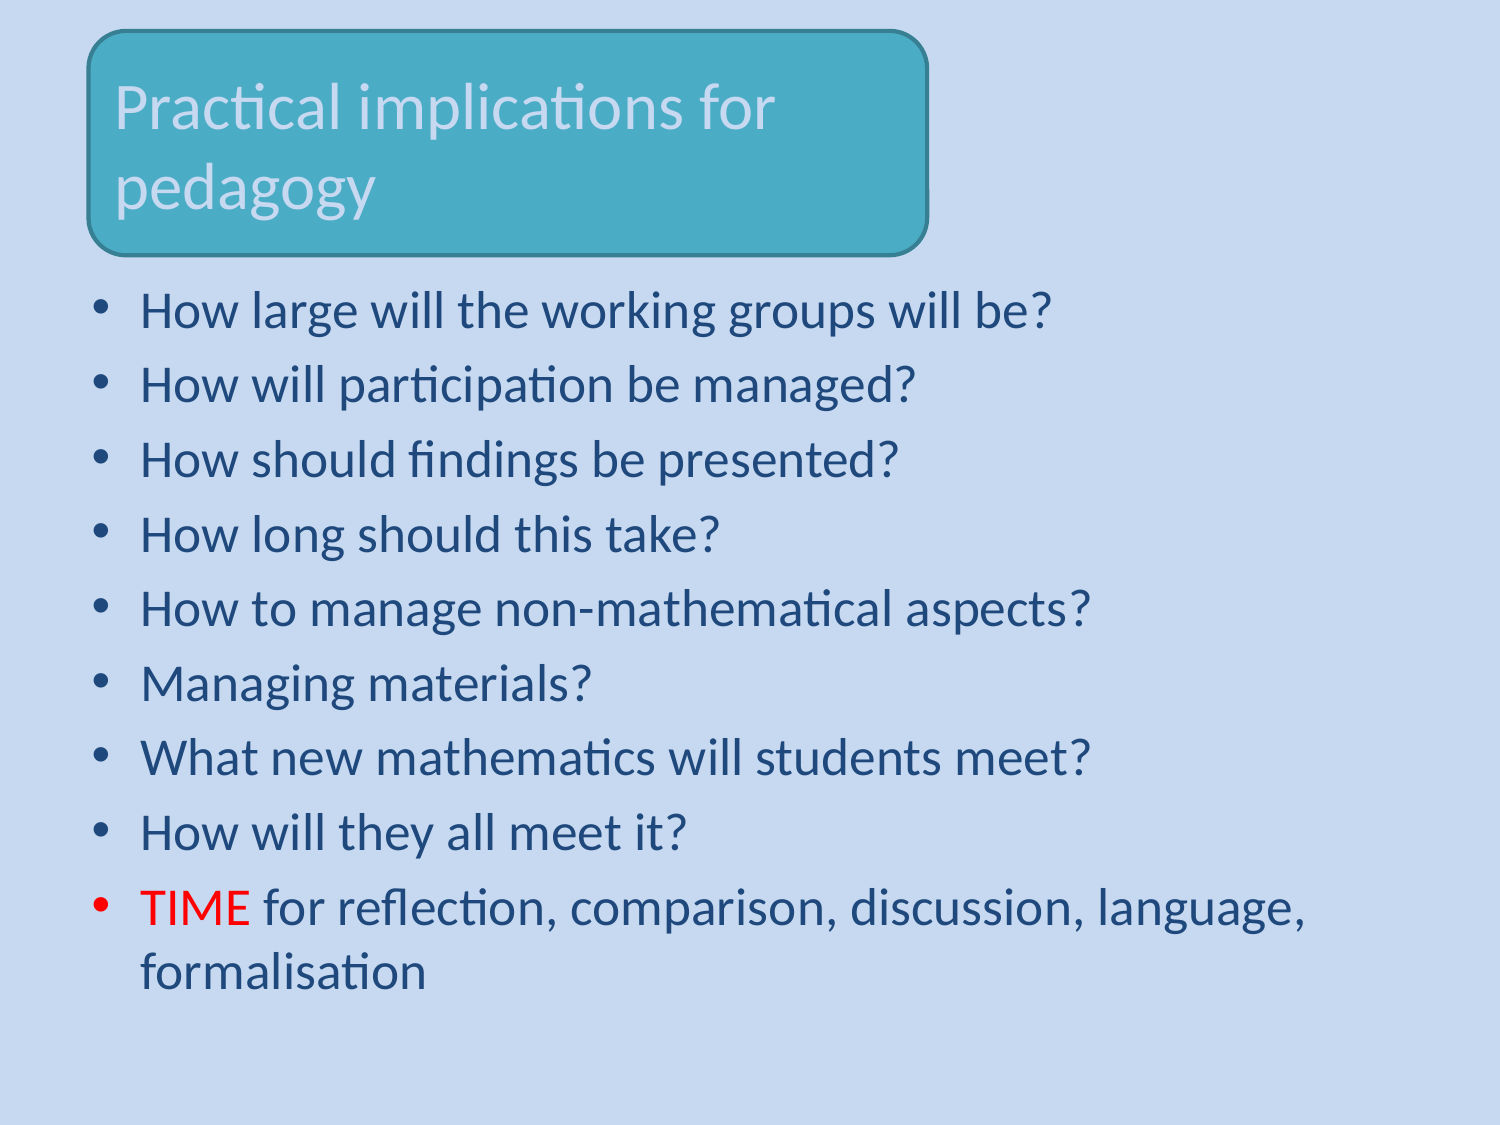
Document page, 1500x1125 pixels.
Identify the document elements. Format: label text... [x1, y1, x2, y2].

list How large will the working groups will be? How will participation be managed? How should findings be presented? How long should this take? How to manage non-mathematical aspects? Managing materials? What new mathematics will students meet? How will they all meet it? TIME for reflection, comparison, discussion, language, formalisation [76, 267, 1427, 1010]
text_box Practical implications for pedagogy [86, 28, 930, 258]
